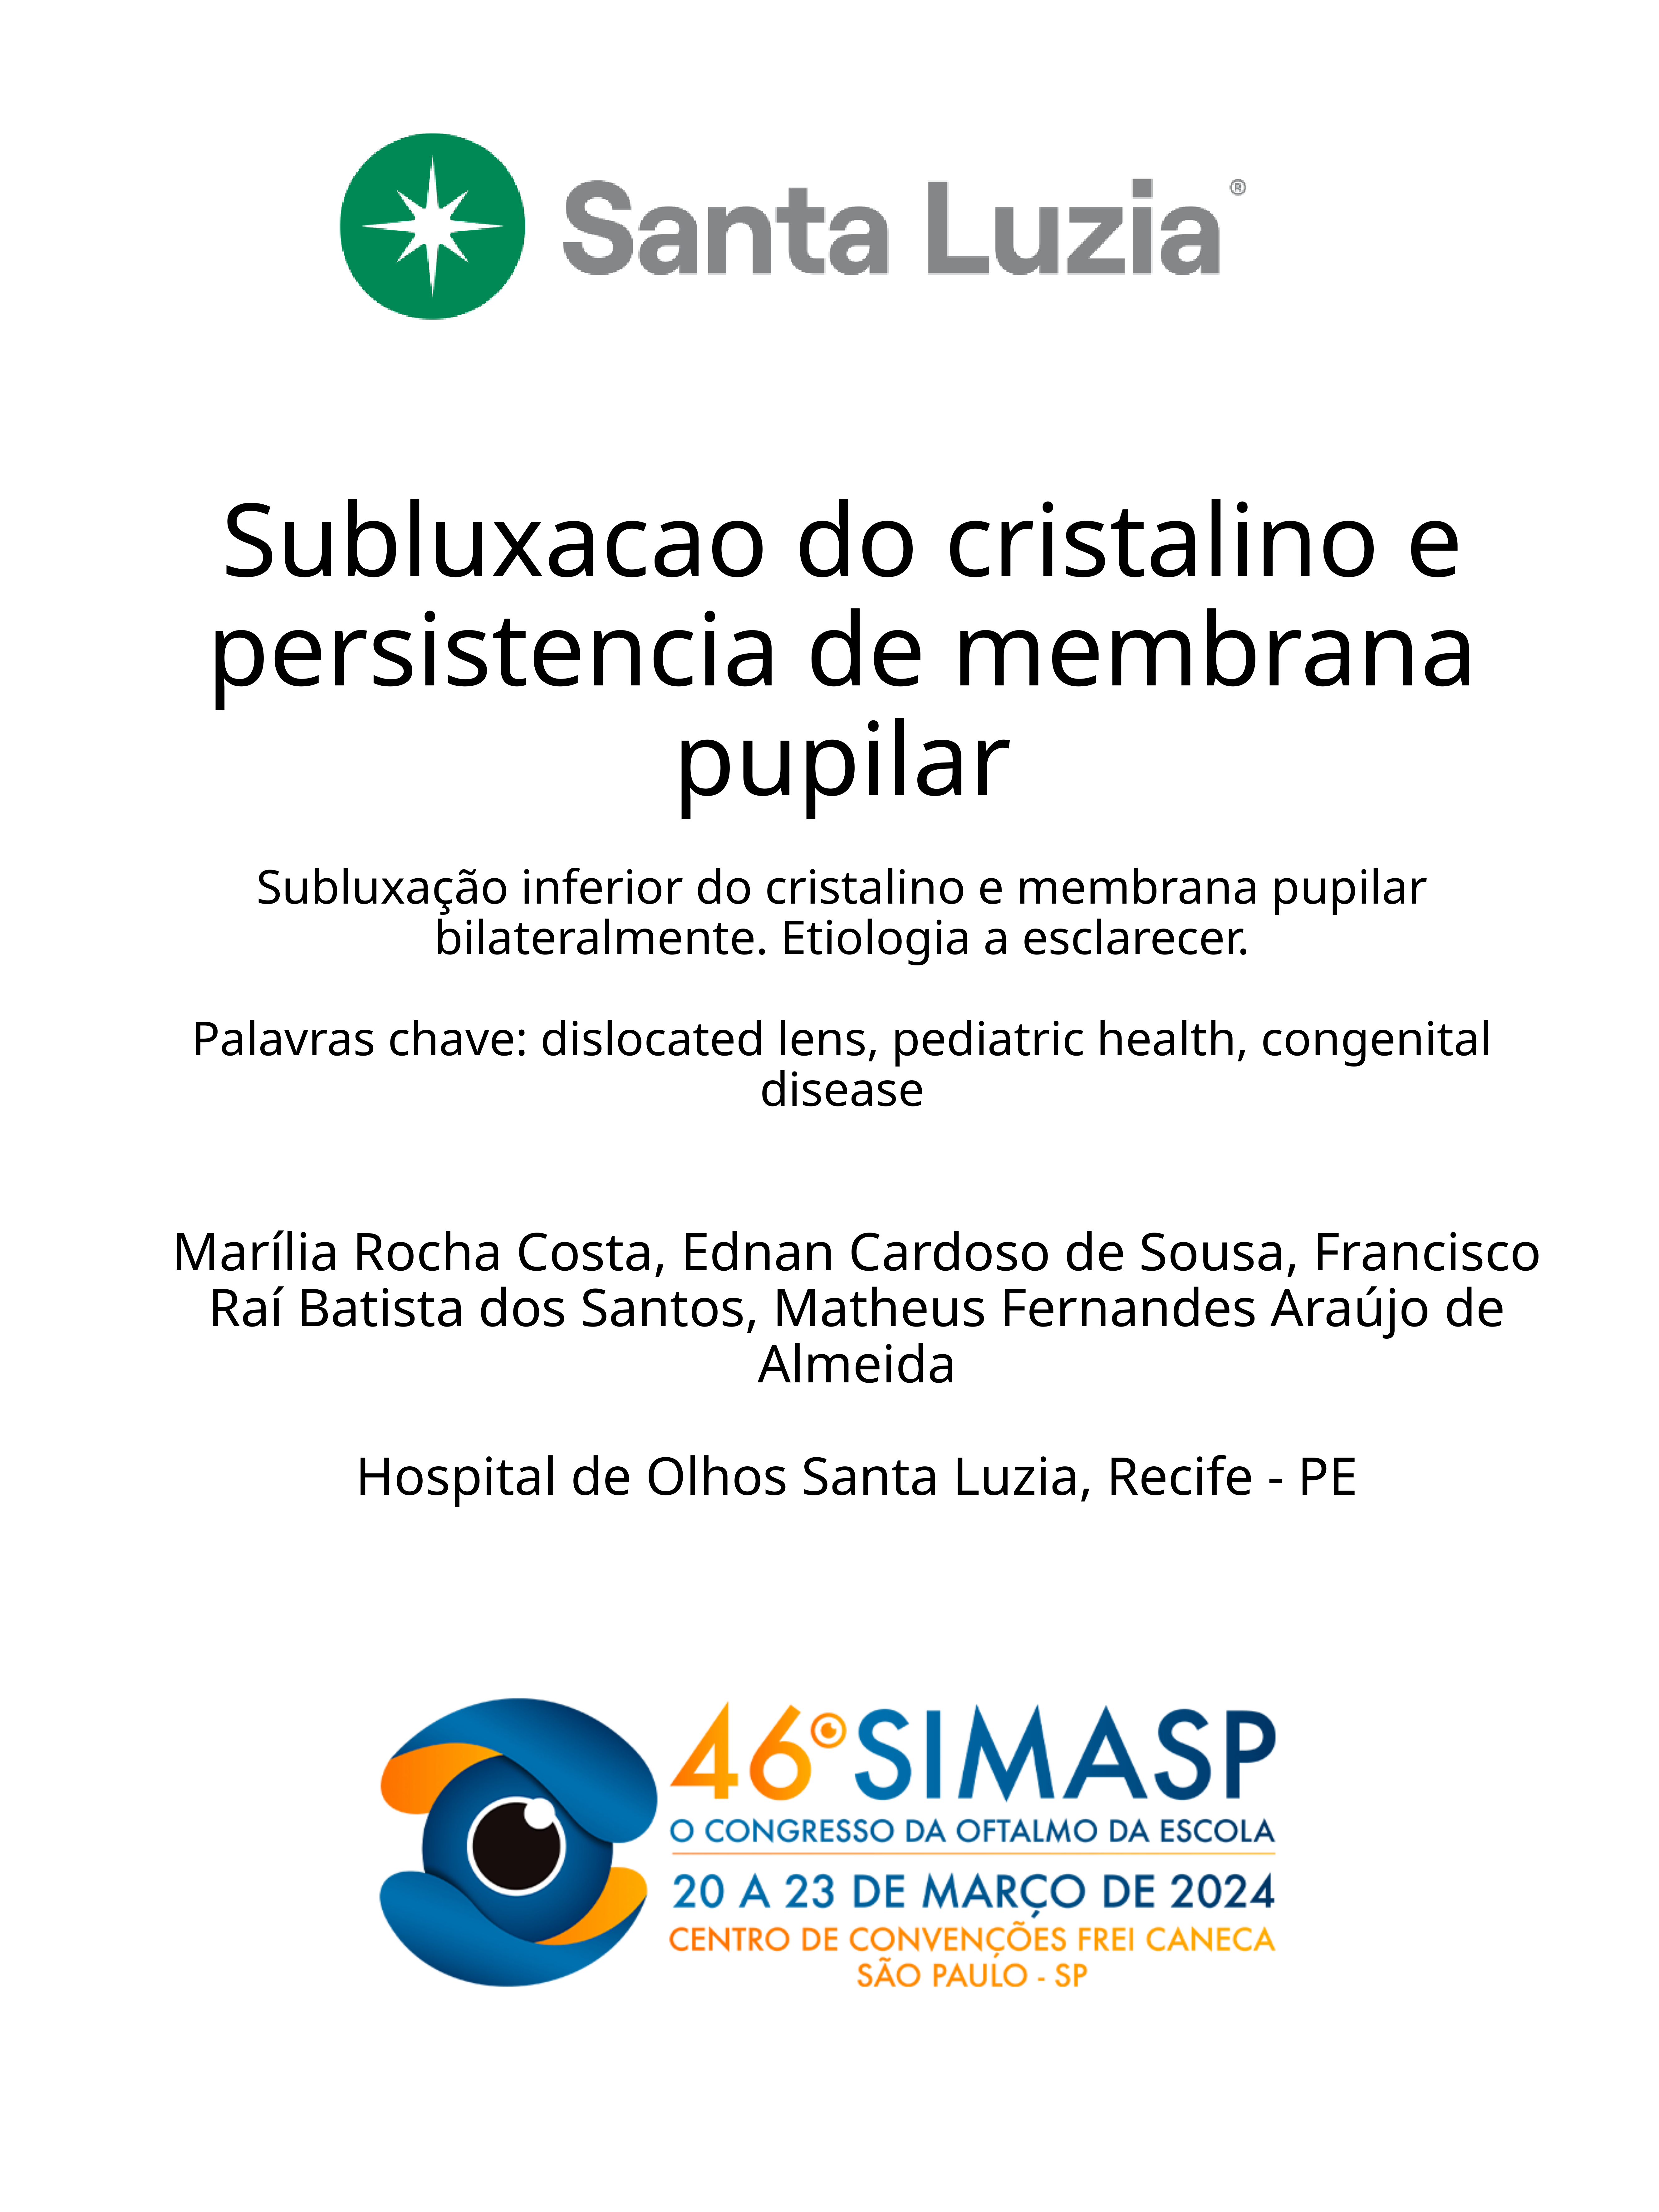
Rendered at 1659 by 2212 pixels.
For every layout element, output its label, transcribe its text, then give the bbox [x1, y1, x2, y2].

text_box Marília Rocha Costa, Ednan Cardoso de Sousa, Francisco Raí Batista dos Santos, Matheus Fernandes Araújo de Almeida Hospital de Olhos Santa Luzia, Recife - PE [127, 1212, 1588, 1520]
text_box Subluxação inferior do cristalino e membrana pupilar bilateralmente. Etiologia a esclarecer. Palavras chave: dislocated lens, pediatric health, congenital disease [127, 860, 1558, 1120]
picture [340, 1651, 1350, 2037]
picture [340, 133, 1246, 320]
title Subluxacao do cristalino e persistencia de membrana pupilar [127, 440, 1558, 860]
